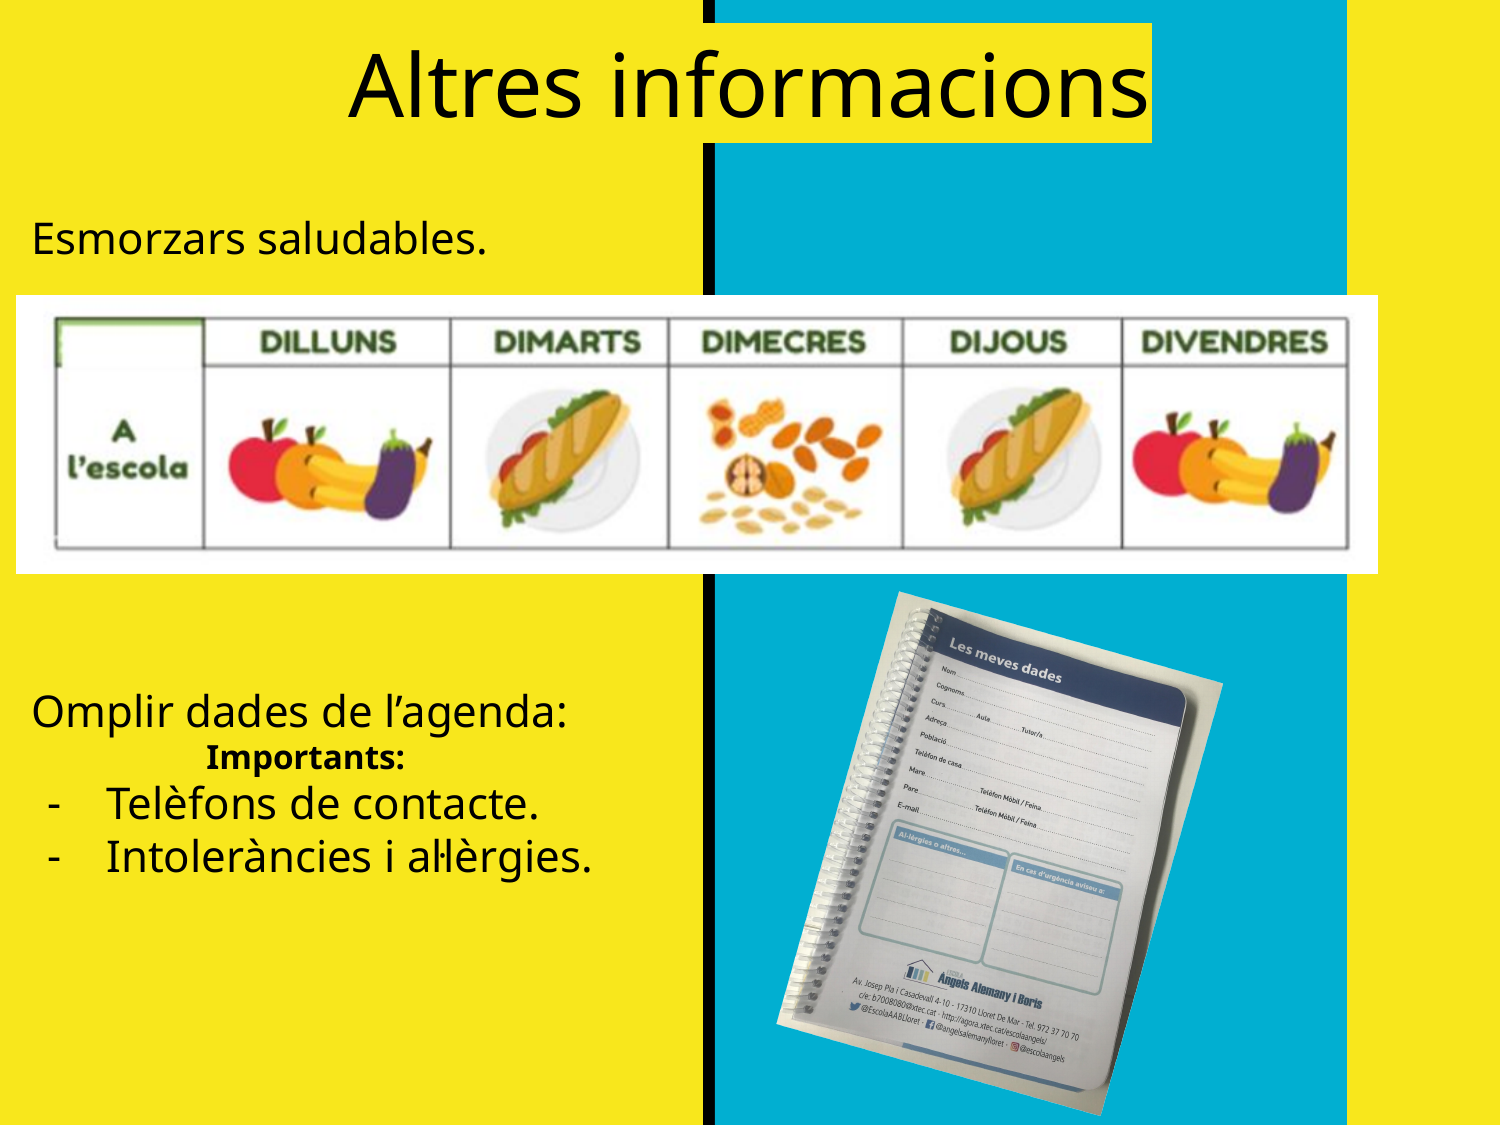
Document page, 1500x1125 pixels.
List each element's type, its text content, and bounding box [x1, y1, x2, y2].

text_box Esmorzars saludables. Omplir dades de l’agenda: Importants: Telèfons de contacte. Intoleràncies i al·lèrgies. [16, 196, 1442, 1054]
title Altres informacions [226, 2, 1274, 162]
picture [16, 295, 1378, 575]
picture [777, 592, 1223, 1115]
